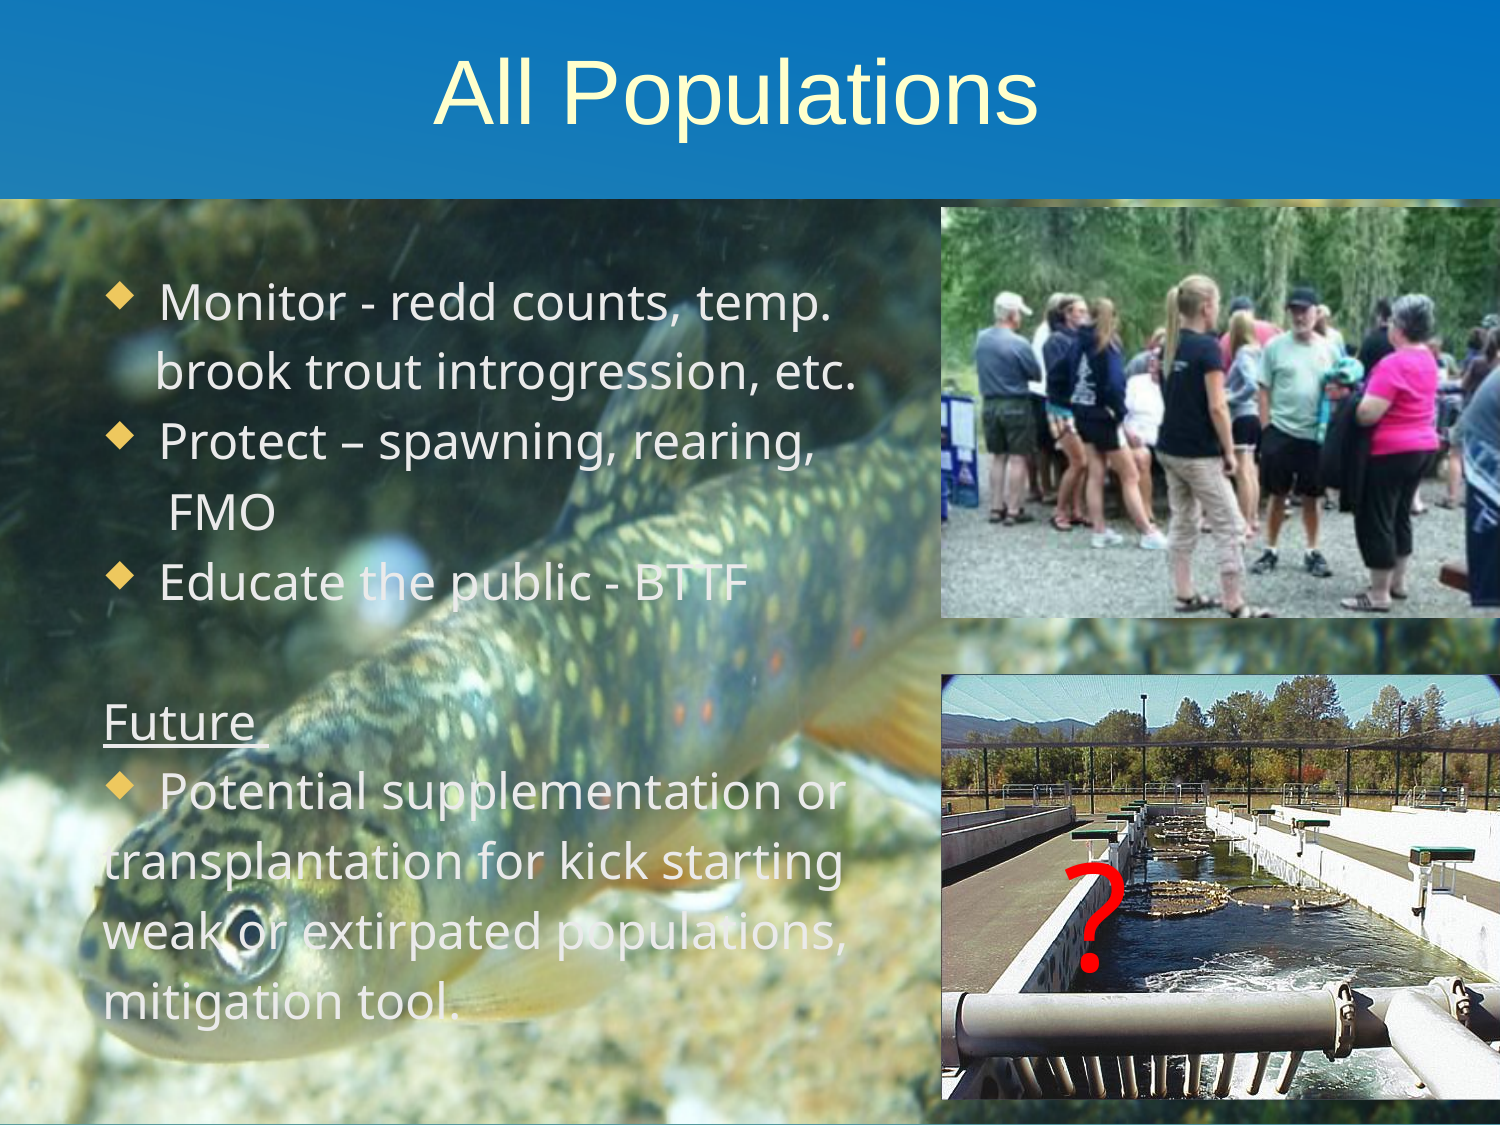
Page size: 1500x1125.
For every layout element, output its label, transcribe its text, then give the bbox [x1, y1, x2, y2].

picture [0, 199, 1500, 1124]
title All Populations [74, 24, 1426, 151]
